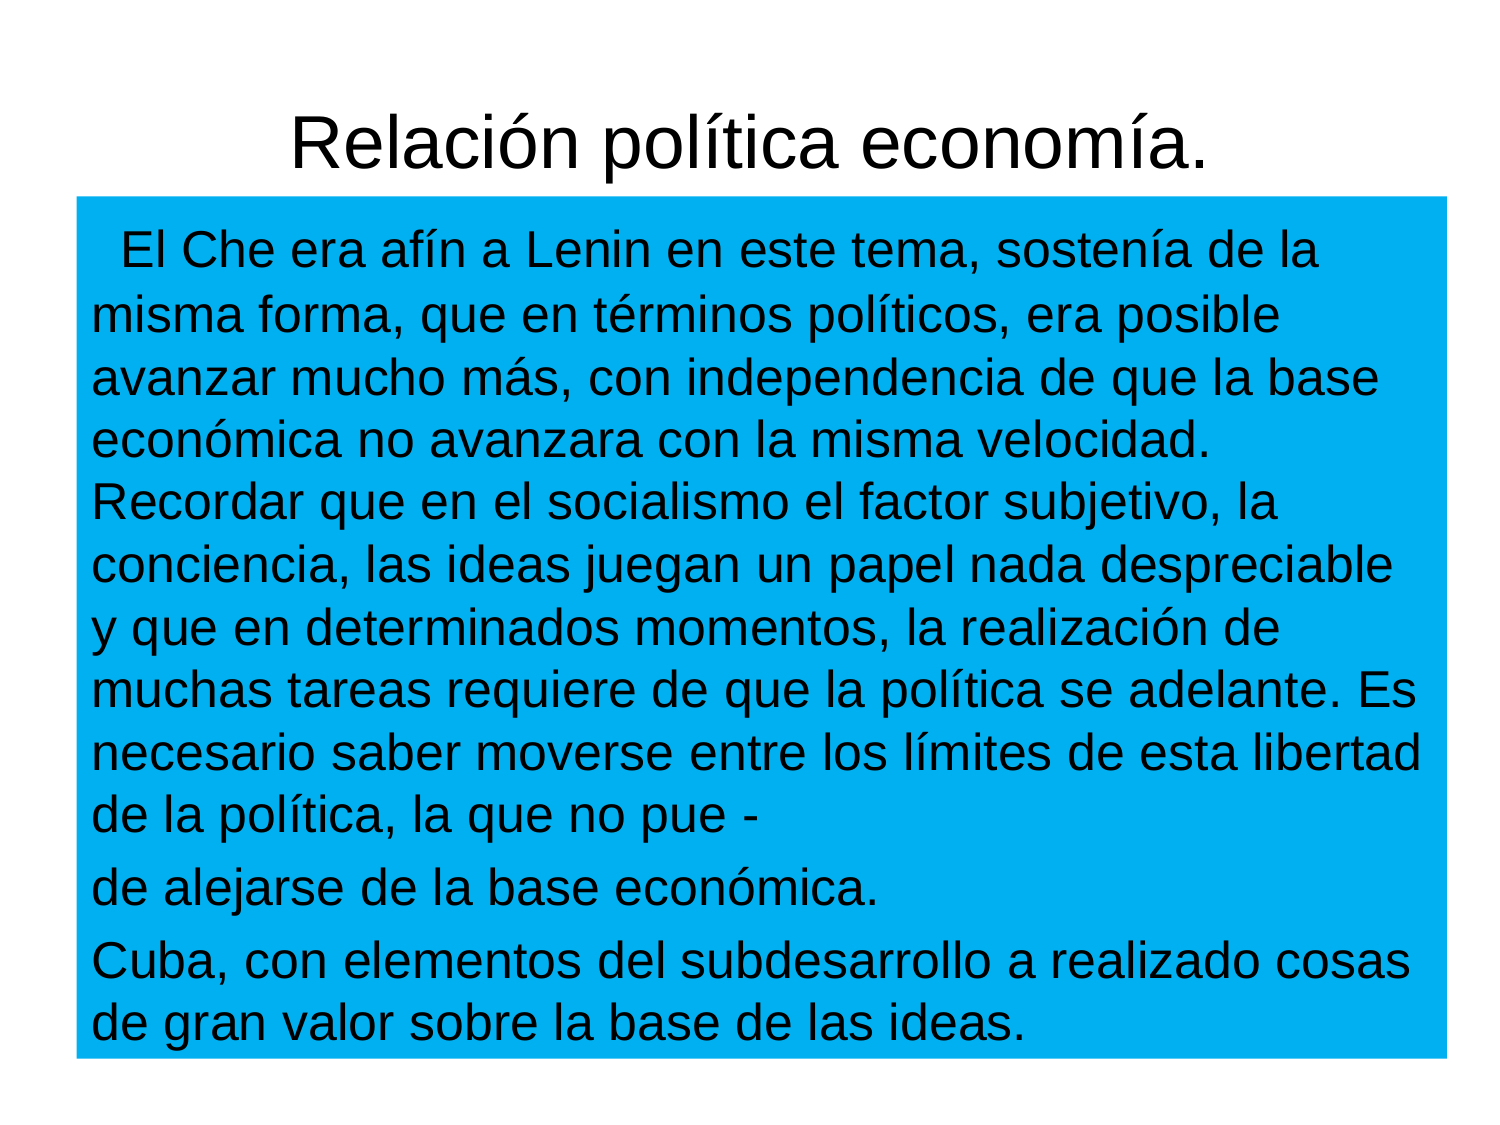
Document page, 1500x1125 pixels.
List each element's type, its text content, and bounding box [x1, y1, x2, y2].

title Relación política economía. [75, 45, 1425, 233]
list El Che era afín a Lenin en este tema, sostenía de la misma forma, que en términos políticos, era posible avanzar mucho más, con independencia de que la base económica no avanzara con la misma velocidad. Recordar que en el socialismo el factor subjetivo, la conciencia, las ideas juegan un papel nada despreciable y que en determinados momentos, la realización de muchas tareas requiere de que la política se adelante. Es necesario saber moverse entre los límites de esta libertad de la política, la que no pue - de alejarse de la base económica. Cuba, con elementos del subdesarrollo a realizado cosas de gran valor sobre la base de las ideas. [76, 196, 1447, 1059]
